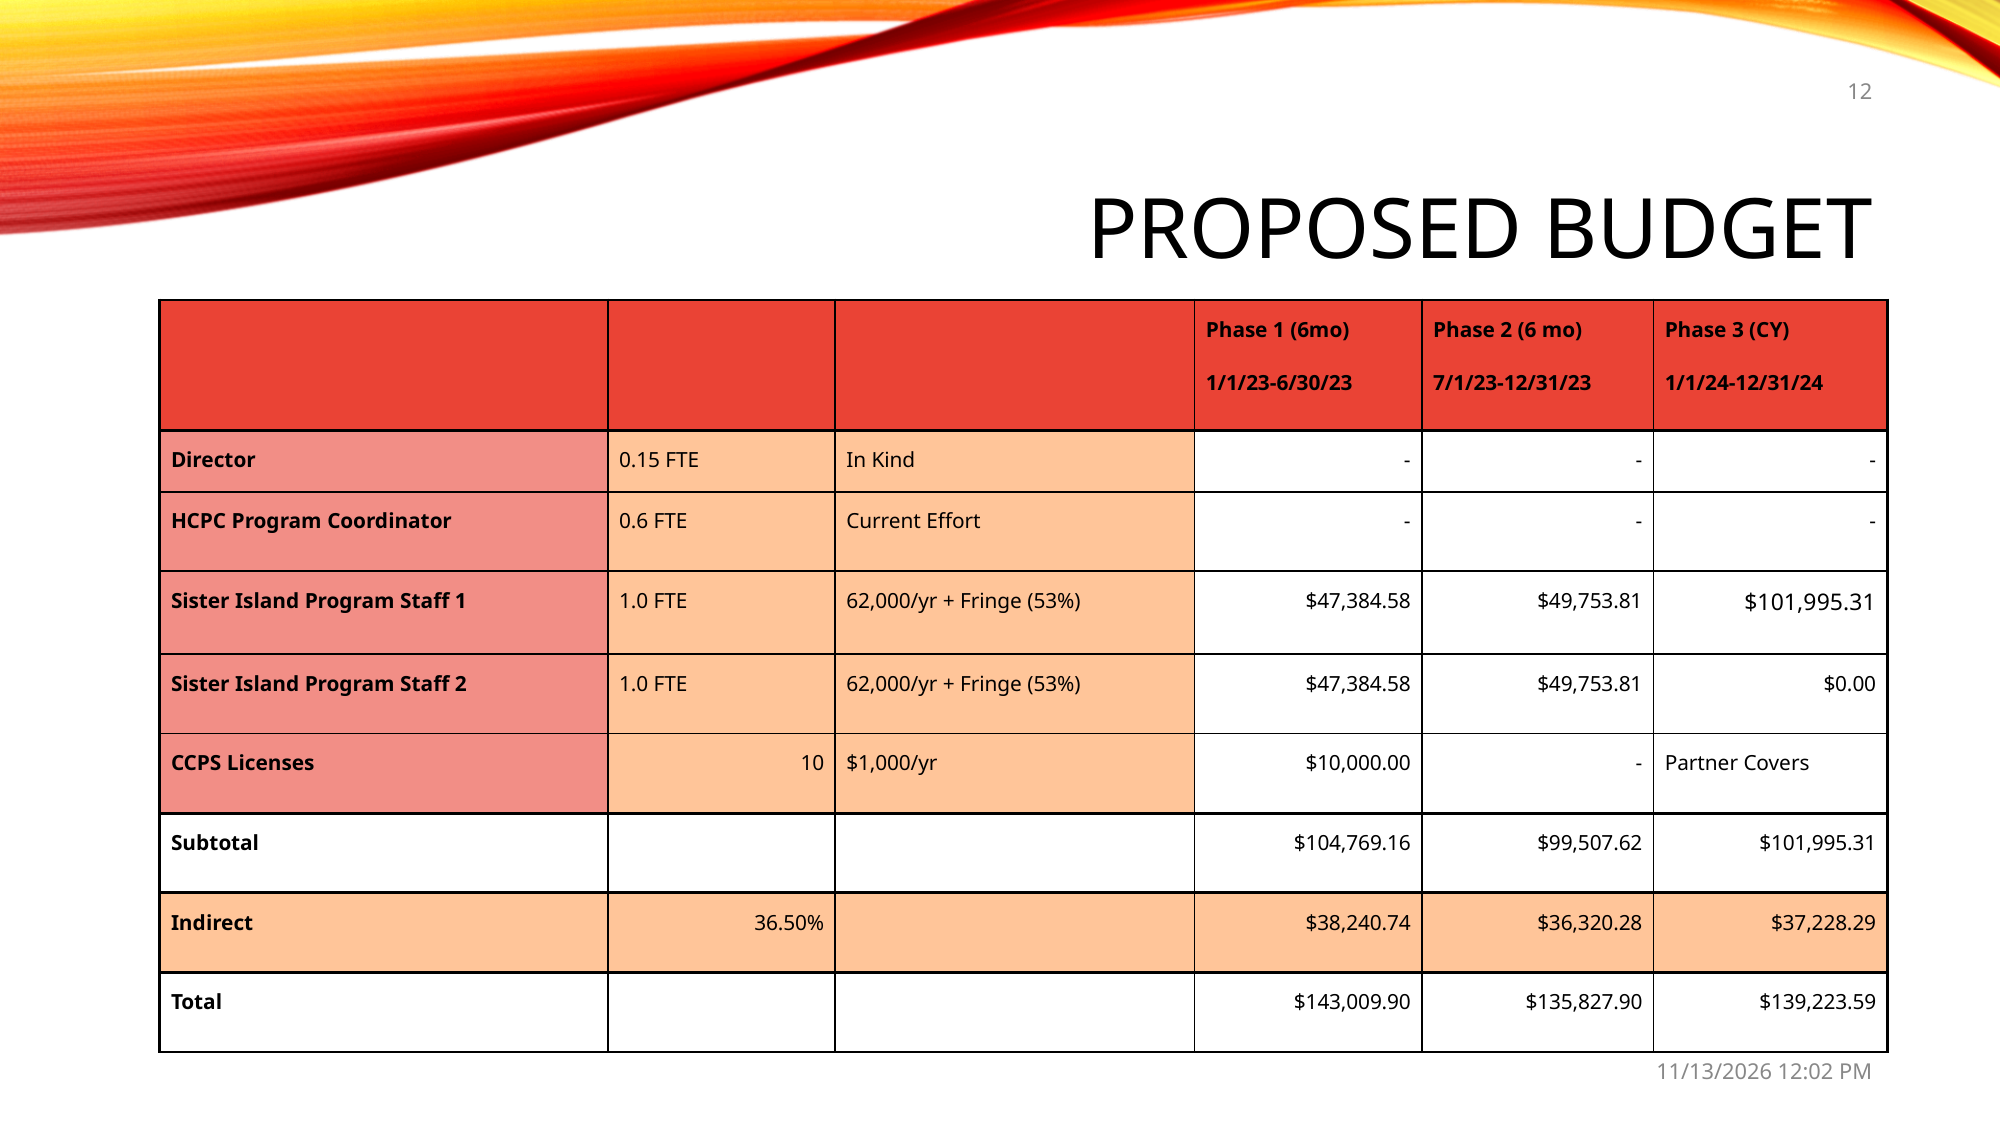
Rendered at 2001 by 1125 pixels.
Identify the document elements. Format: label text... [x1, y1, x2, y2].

table_cell CCPS Licenses [161, 734, 607, 812]
table_cell 0.15 FTE [609, 432, 834, 491]
table_cell Partner Covers [1654, 734, 1886, 812]
table_cell - [1195, 493, 1421, 570]
table_cell $10,000.00 [1195, 734, 1421, 812]
table_cell $135,827.90 [1423, 974, 1653, 1042]
table_cell [836, 815, 1194, 891]
table_cell $99,507.62 [1423, 815, 1653, 891]
table_cell [836, 974, 1194, 1051]
table_cell $49,753.81 [1423, 572, 1653, 653]
table_cell Total [161, 974, 607, 1051]
table_cell 0.6 FTE [609, 493, 834, 570]
table_cell Indirect [161, 894, 607, 971]
table_cell $104,769.16 [1195, 815, 1421, 891]
table_cell - [1423, 432, 1653, 491]
table_header Phase 1 (6mo) 1/1/23-6/30/23 [1195, 301, 1421, 429]
table_cell $1,000/yr [836, 734, 1194, 812]
table_cell $139,223.59 [1654, 974, 1886, 1042]
table_cell - [1654, 493, 1886, 570]
table_cell 36.50% [609, 894, 834, 971]
table_cell $36,320.28 [1423, 894, 1653, 971]
slide_number 12 [1437, 62, 1888, 123]
table_cell [609, 974, 834, 1051]
table_cell Current Effort [836, 493, 1194, 570]
table_cell 62,000/yr + Fringe (53%) [836, 655, 1194, 733]
table_cell - [1423, 734, 1653, 812]
table_cell 62,000/yr + Fringe (53%) [836, 572, 1194, 653]
table_cell $0.00 [1654, 655, 1886, 733]
table_cell - [1195, 432, 1421, 491]
table_cell In Kind [836, 432, 1194, 491]
table_cell - [1423, 493, 1653, 570]
table_header [161, 301, 607, 429]
table_cell $101,995.31 [1654, 815, 1886, 891]
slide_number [1410, 1042, 1888, 1103]
table_header [609, 301, 834, 429]
table_cell $38,240.74 [1195, 894, 1421, 971]
table_cell $49,753.81 [1423, 655, 1653, 733]
table_cell [836, 894, 1194, 971]
table_cell Subtotal [161, 815, 607, 891]
table_cell Sister Island Program Staff 2 [161, 655, 607, 733]
table_cell $47,384.58 [1195, 572, 1421, 653]
table_cell Sister Island Program Staff 1 [161, 572, 607, 653]
table_header Phase 2 (6 mo) 7/1/23-12/31/23 [1423, 301, 1653, 429]
table_cell - [1654, 432, 1886, 491]
table_header [836, 301, 1194, 429]
picture [0, 0, 2000, 237]
table_cell $101,995.31 [1654, 572, 1886, 653]
table_header Phase 3 (CY) 1/1/24-12/31/24 [1654, 301, 1886, 429]
table_cell $47,384.58 [1195, 655, 1421, 733]
title PROPOSED BUDGET [474, 125, 1888, 299]
table_cell $37,228.29 [1654, 894, 1886, 971]
table_cell Director [161, 432, 607, 491]
table_cell $143,009.90 [1195, 974, 1421, 1051]
table_cell HCPC Program Coordinator [161, 493, 607, 570]
table_cell 1.0 FTE [609, 572, 834, 653]
table_cell 1.0 FTE [609, 655, 834, 733]
table_cell 10 [609, 734, 834, 812]
table_cell [609, 815, 834, 891]
